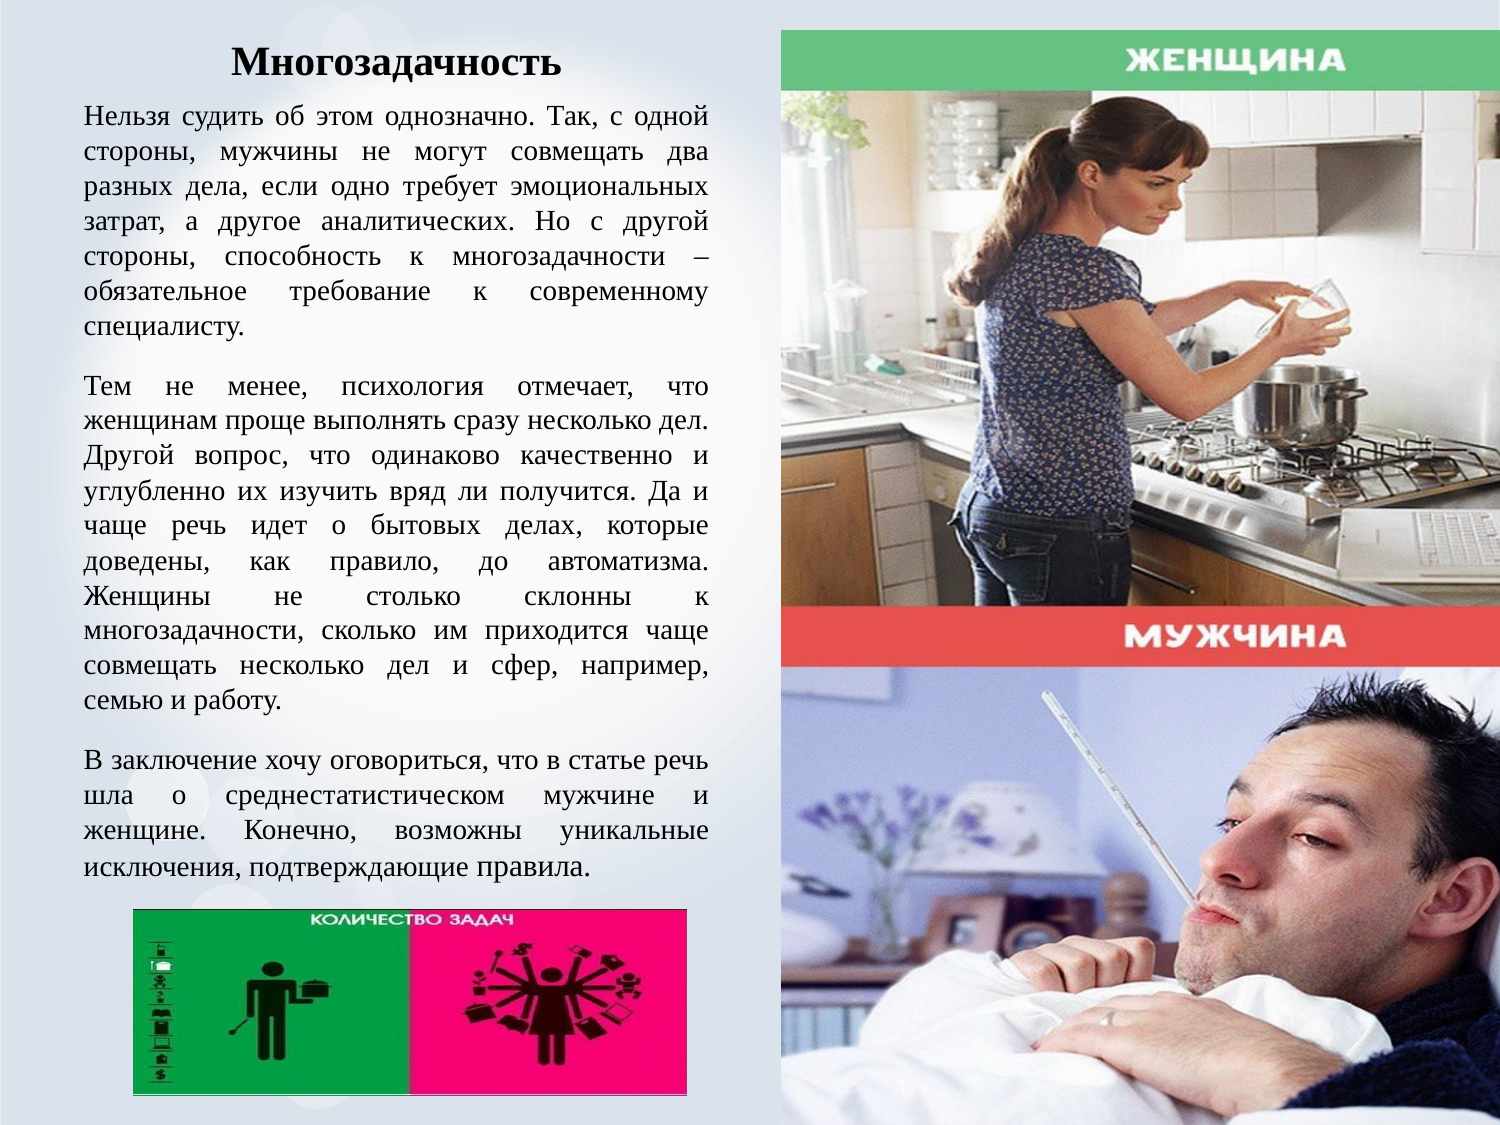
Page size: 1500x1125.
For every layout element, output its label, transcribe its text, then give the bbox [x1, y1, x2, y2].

text_box Многозадачность Нельзя судить об этом однозначно. Так, с одной стороны, мужчины не могут совмещать два разных дела, если одно требует эмоциональных затрат, а другое аналитических. Но с другой стороны, способность к многозадачности – обязательное требование к современному специалисту. Тем не менее, психология отмечает, что женщинам проще выполнять сразу несколько дел. Другой вопрос, что одинаково качественно и углубленно их изучить вряд ли получится. Да и чаще речь идет о бытовых делах, которые доведены, как правило, до автоматизма. Женщины не столько склонны к многозадачности, сколько им приходится чаще совмещать несколько дел и сфер, например, семью и работу. В заключение хочу оговориться, что в статье речь шла о среднестатистическом мужчине и женщине. Конечно, возможны уникальные исключения, подтверждающие правила. [68, 26, 725, 767]
picture [781, 30, 1500, 1125]
picture [132, 909, 687, 1096]
